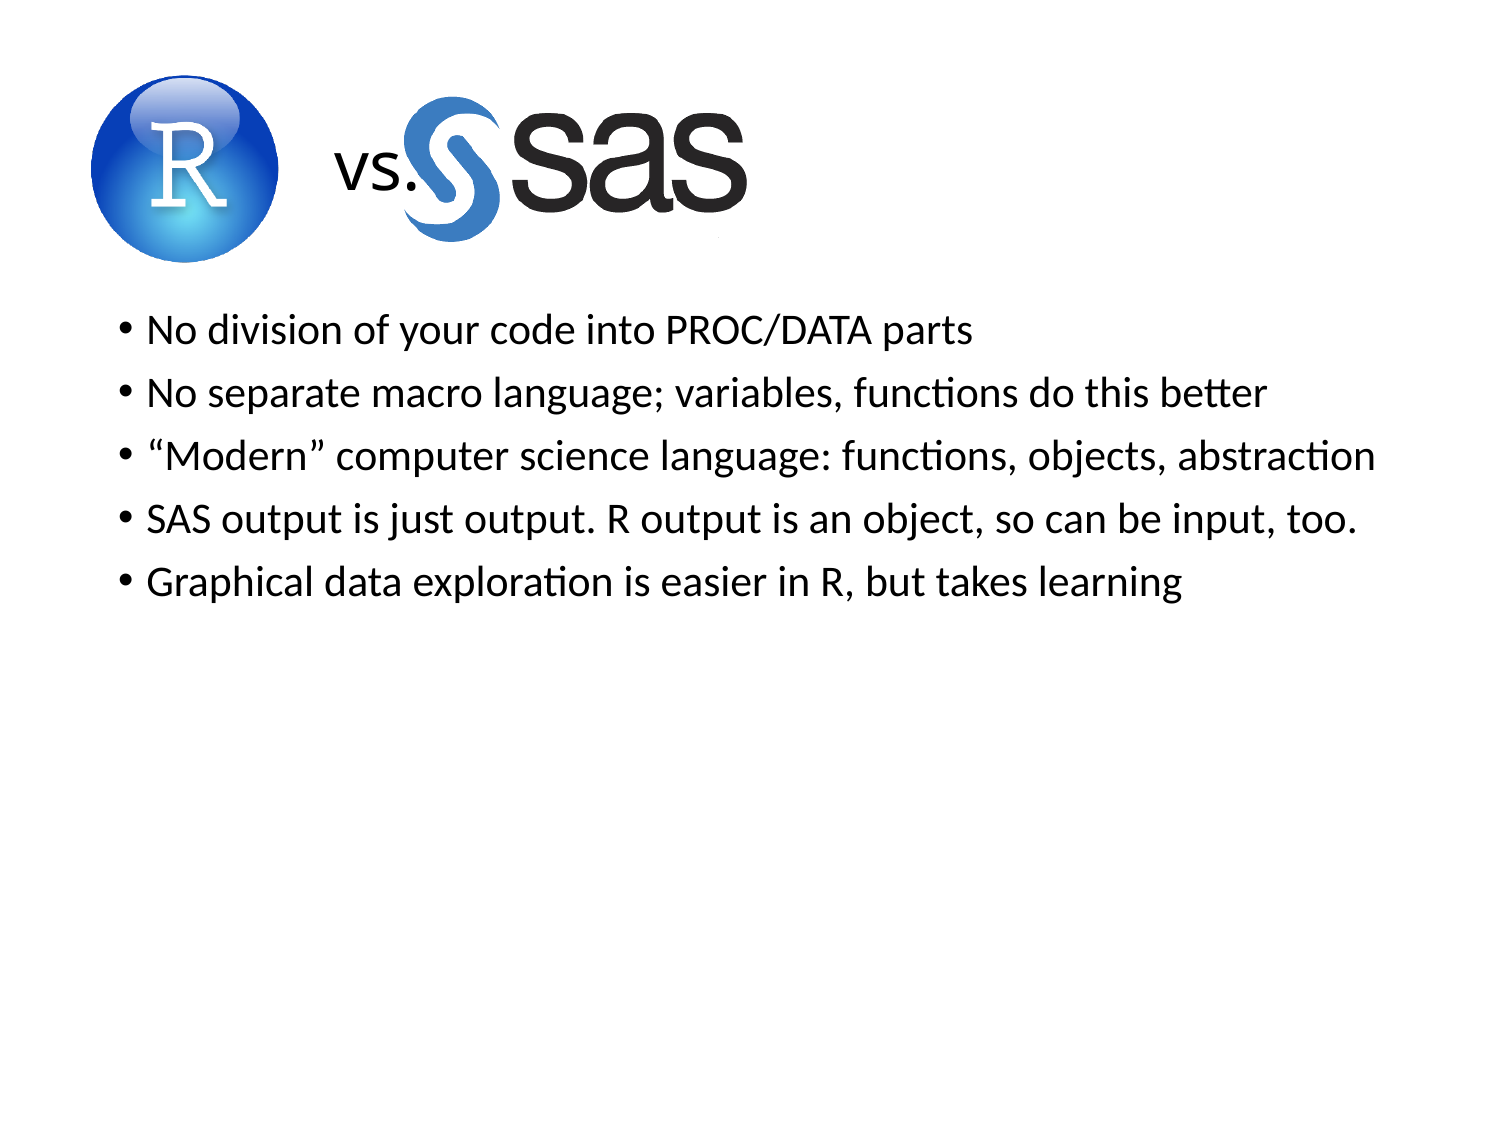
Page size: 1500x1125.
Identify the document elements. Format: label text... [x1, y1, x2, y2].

picture [88, 74, 287, 263]
list No division of your code into PROC/DATA parts No separate macro language; variables, functions do this better “Modern” computer science language: functions, objects, abstraction SAS output is just output. R output is an object, so can be input, too. Graphical data exploration is easier in R, but takes learning [103, 299, 1397, 1014]
picture [399, 92, 750, 245]
title vs. [103, 59, 1397, 278]
